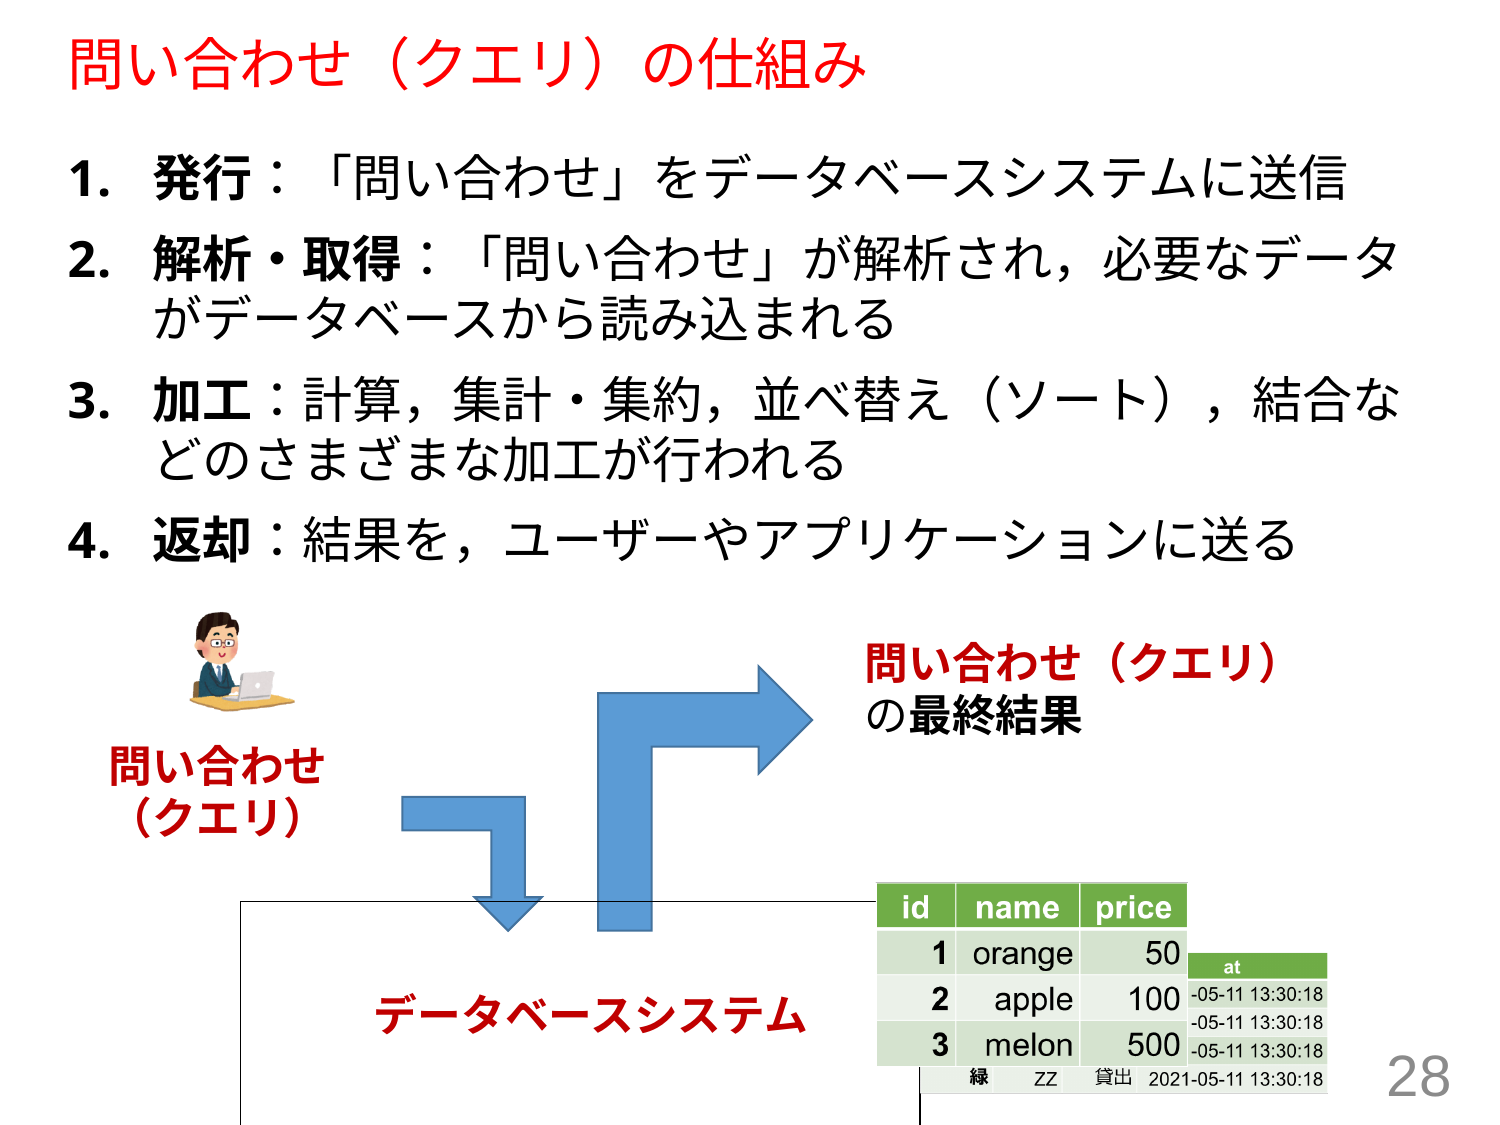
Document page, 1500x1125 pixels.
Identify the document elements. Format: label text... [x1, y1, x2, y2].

text_box 問い合わせ（クエリ） [94, 731, 403, 906]
text_box [597, 663, 814, 901]
text_box データベースシステム [359, 979, 832, 1102]
picture [875, 876, 1329, 1102]
text_box 問い合わせ（クエリ） の最終結果 [849, 628, 1409, 803]
slide_number 28 [1129, 1042, 1467, 1103]
title 問い合わせ（クエリ）の仕組み [52, 28, 1441, 106]
text_box [240, 901, 921, 1125]
picture [185, 608, 299, 714]
text_box [403, 795, 545, 901]
list 発行：「問い合わせ」をデータベースシステムに送信 解析・取得：「問い合わせ」が解析され，必要なデータがデータベースから読み込まれる 加工：計算，集計・集約，並べ替え（ソート），結合などのさまざまな加工が行われる 返却：結果を，ユーザーやアプリケーションに送る [52, 138, 1441, 1014]
